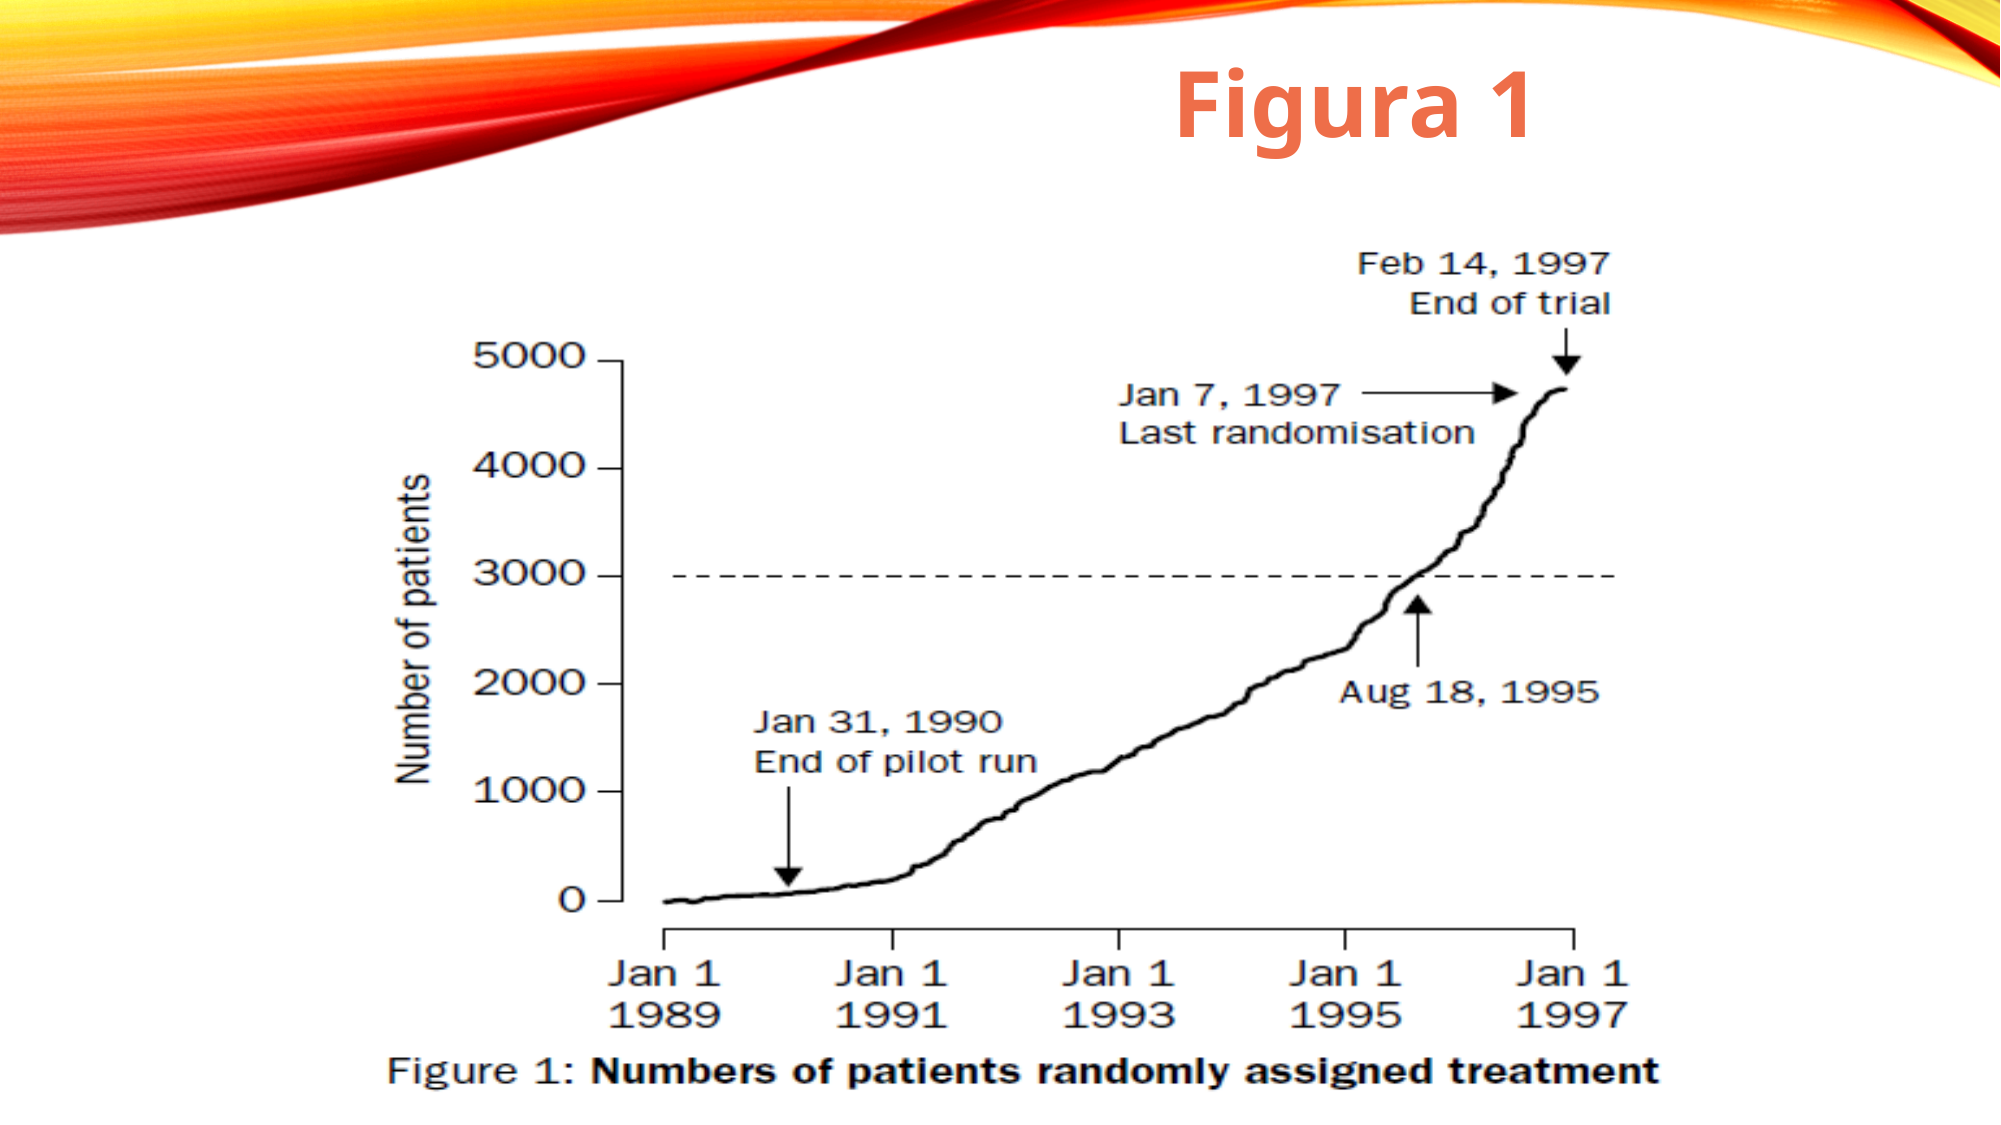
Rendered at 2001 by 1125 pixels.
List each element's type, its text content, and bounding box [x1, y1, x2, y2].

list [340, 211, 1719, 1103]
text_box Figura 1 [715, 35, 1998, 167]
picture [0, 0, 2000, 237]
